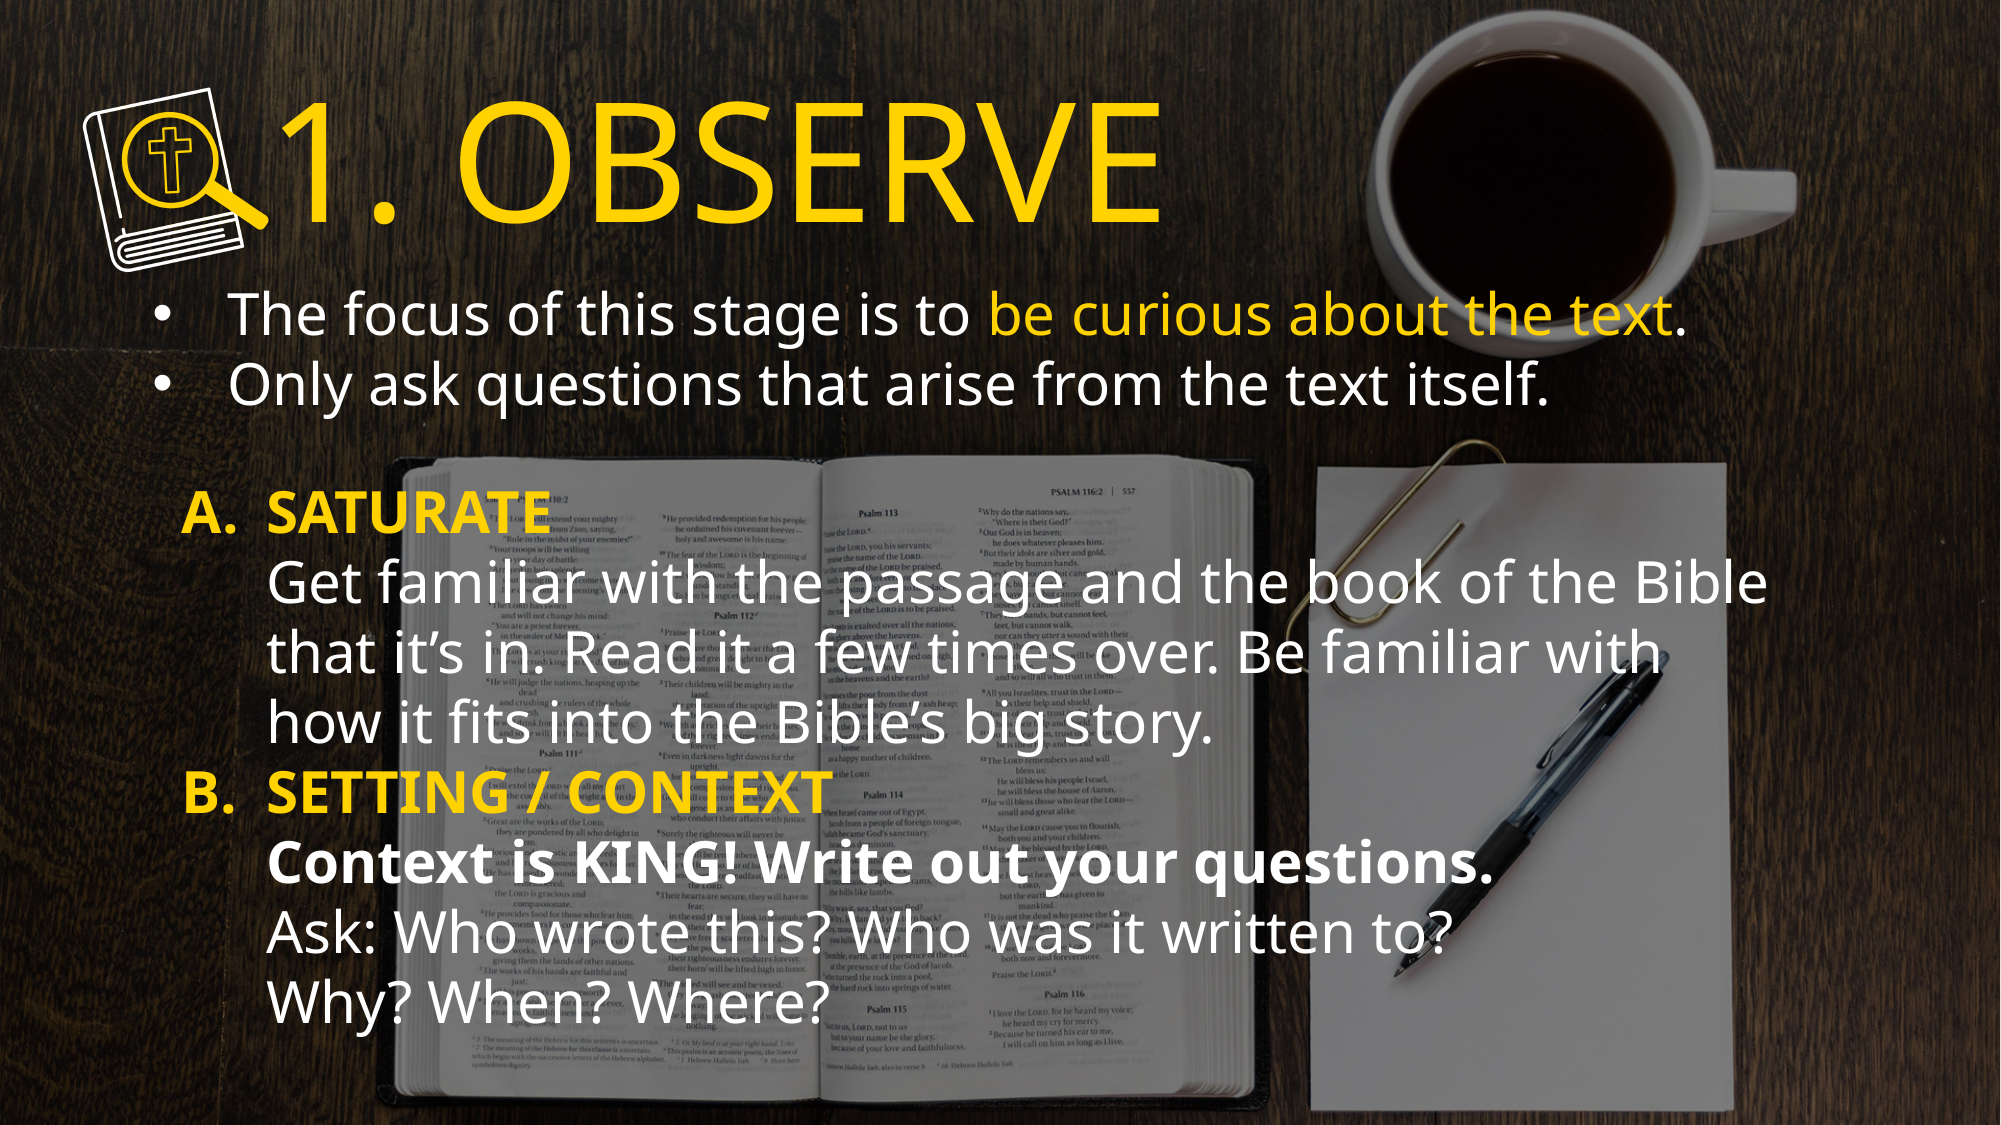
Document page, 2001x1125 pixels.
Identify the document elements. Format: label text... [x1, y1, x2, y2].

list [75, 79, 274, 278]
text_box The focus of this stage is to be curious about the text. Only ask questions that arise from the text itself. [137, 270, 1871, 425]
text_box SATURATE Get familiar with the passage and the book of the Bible that it’s in. Read it a few times over. Be familiar with how it fits into the Bible’s big story. SETTING / CONTEXT Context is KING! Write out your questions. Ask: Who wrote this? Who was it written to? Why? When? Where? [167, 467, 1809, 1043]
picture [0, 0, 2001, 1125]
title 1. OBSERVE [252, 59, 1863, 270]
